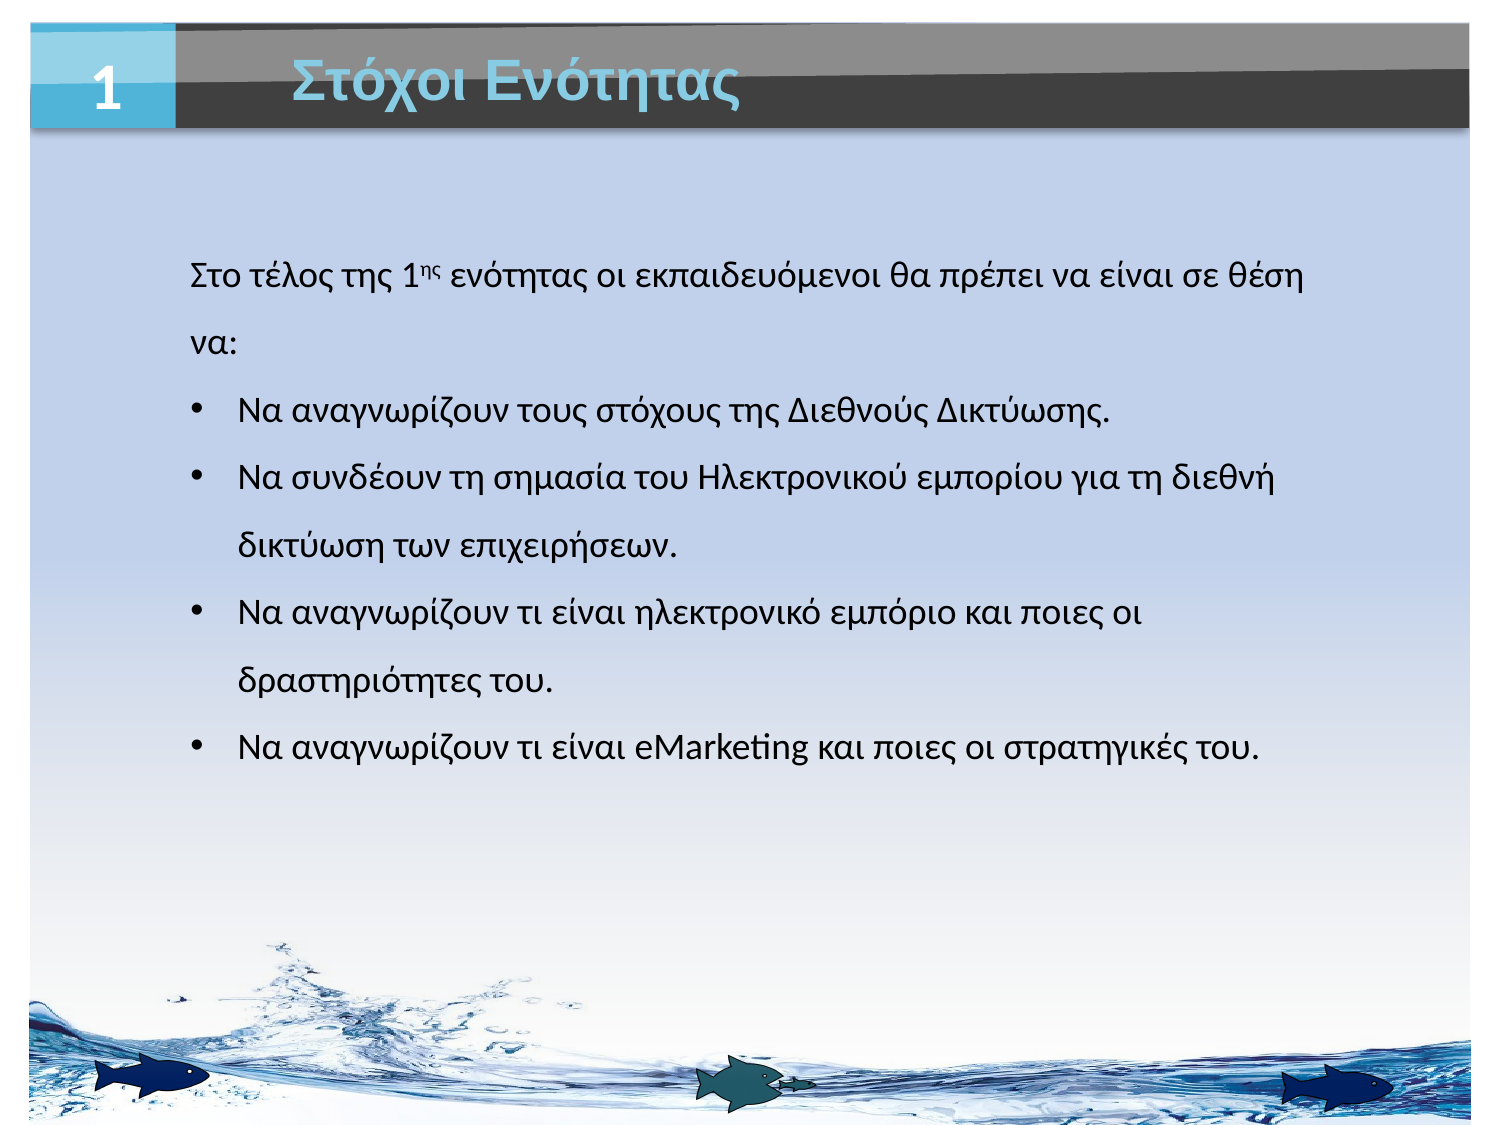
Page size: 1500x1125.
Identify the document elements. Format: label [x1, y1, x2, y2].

text_box [0, 34, 1500, 130]
text_box [0, 137, 1500, 1083]
text_box [29, 1089, 1471, 1125]
text_box [0, 22, 1500, 33]
